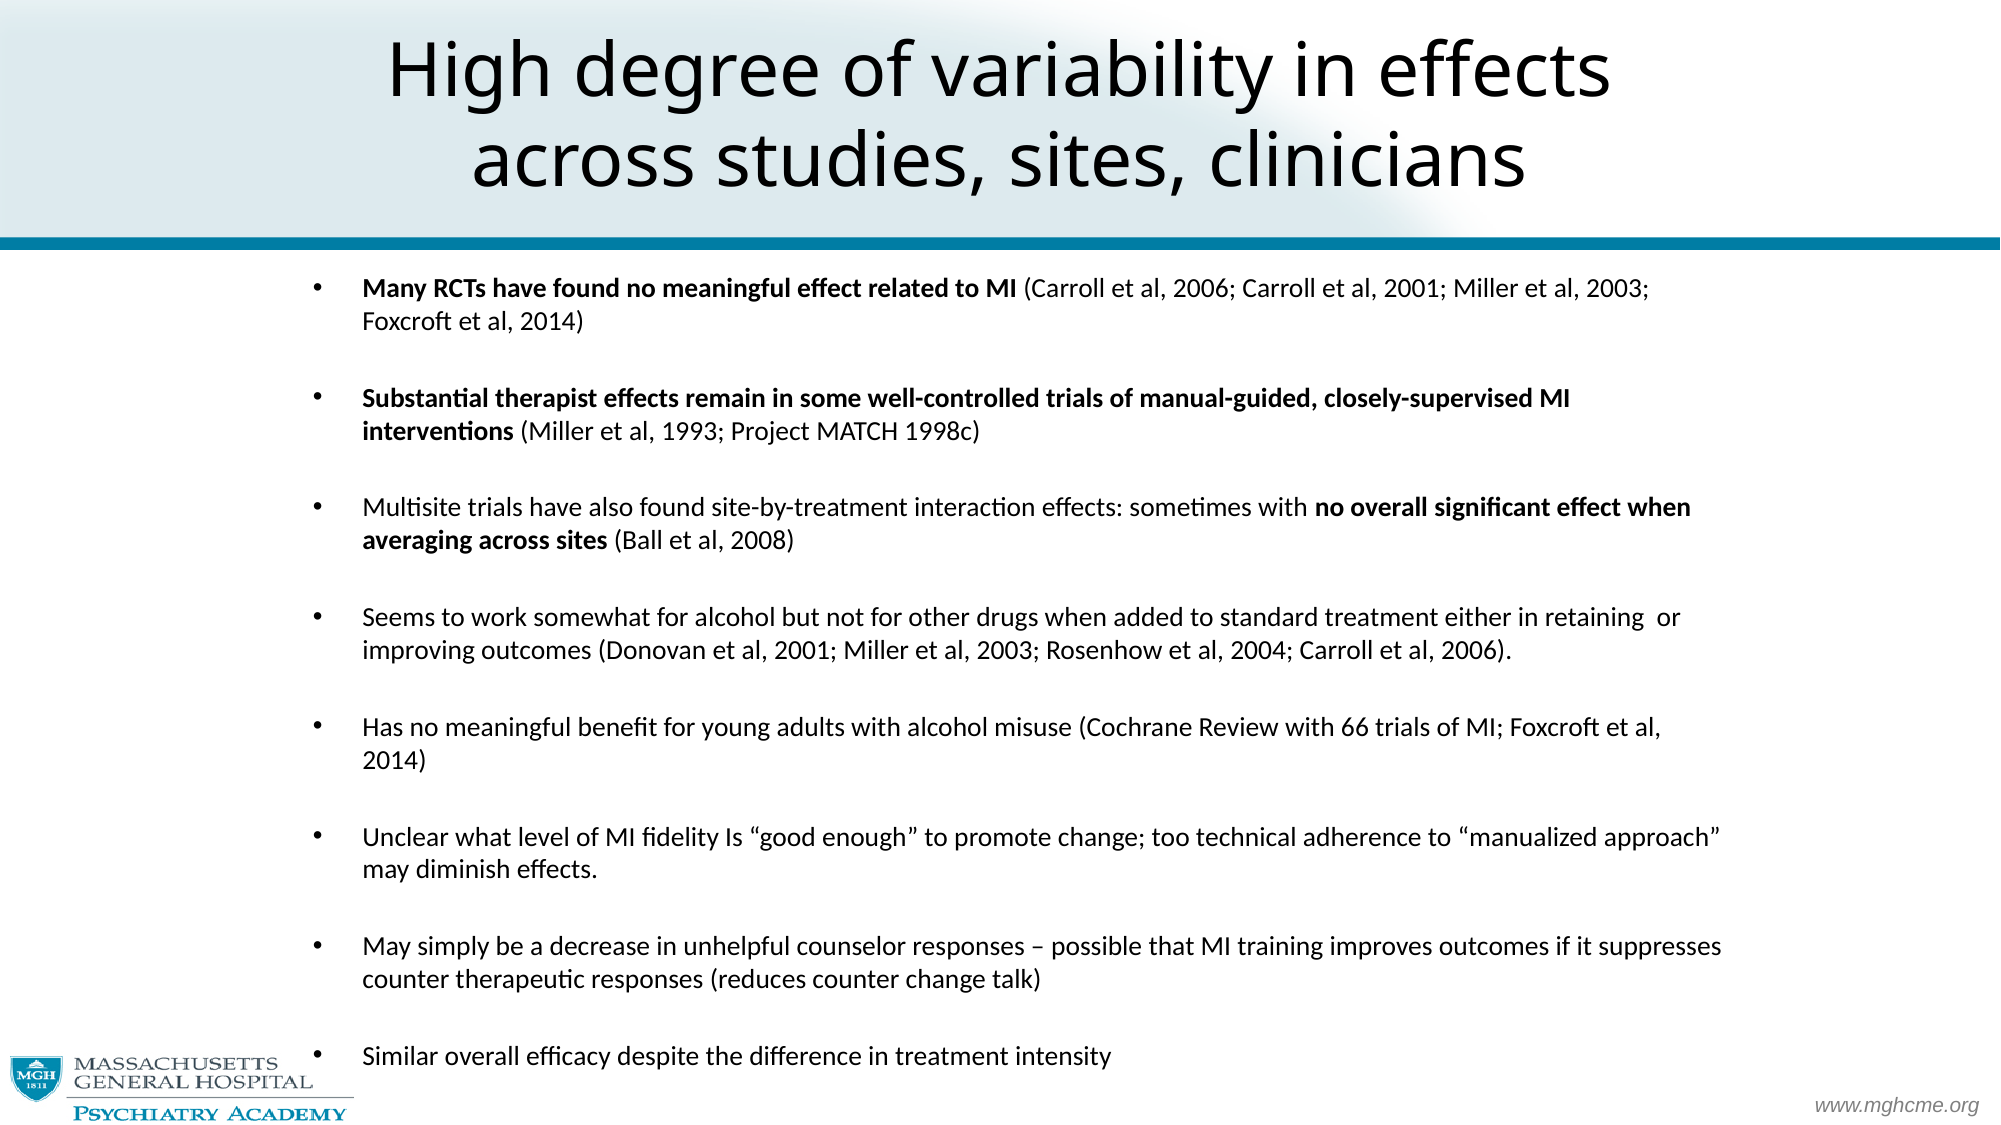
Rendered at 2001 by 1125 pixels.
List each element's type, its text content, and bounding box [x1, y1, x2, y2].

picture [0, 1051, 367, 1125]
title High degree of variability in effects across studies, sites, clinicians [324, 62, 1675, 250]
list Many RCTs have found no meaningful effect related to MI (Carroll et al, 2006; Carroll et al, 2001; Miller et al, 2003; Foxcroft et al, 2014) Substantial therapist effects remain in some well-controlled trials of manual-guided, closely-supervised MI interventions (Miller et al, 1993; Project MATCH 1998c) Multisite trials have also found site-by-treatment interaction effects: sometimes with no overall significant effect when averaging across sites (Ball et al, 2008) Seems to work somewhat for alcohol but not for other drugs when added to standard treatment either in retaining or improving outcomes (Donovan et al, 2001; Miller et al, 2003; Rosenhow et al, 2004; Carroll et al, 2006). Has no meaningful benefit for young adults with alcohol misuse (Cochrane Review with 66 trials of MI; Foxcroft et al, 2014) Unclear what level of MI fidelity Is “good enough” to promote change; too technical adherence to “manualized approach” may diminish effects. May simply be a decrease in unhelpful counselor responses – possible that MI training improves outcomes if it suppresses counter therapeutic responses (reduces counter change talk) Similar overall efficacy despite the difference in treatment intensity [297, 262, 1742, 1088]
